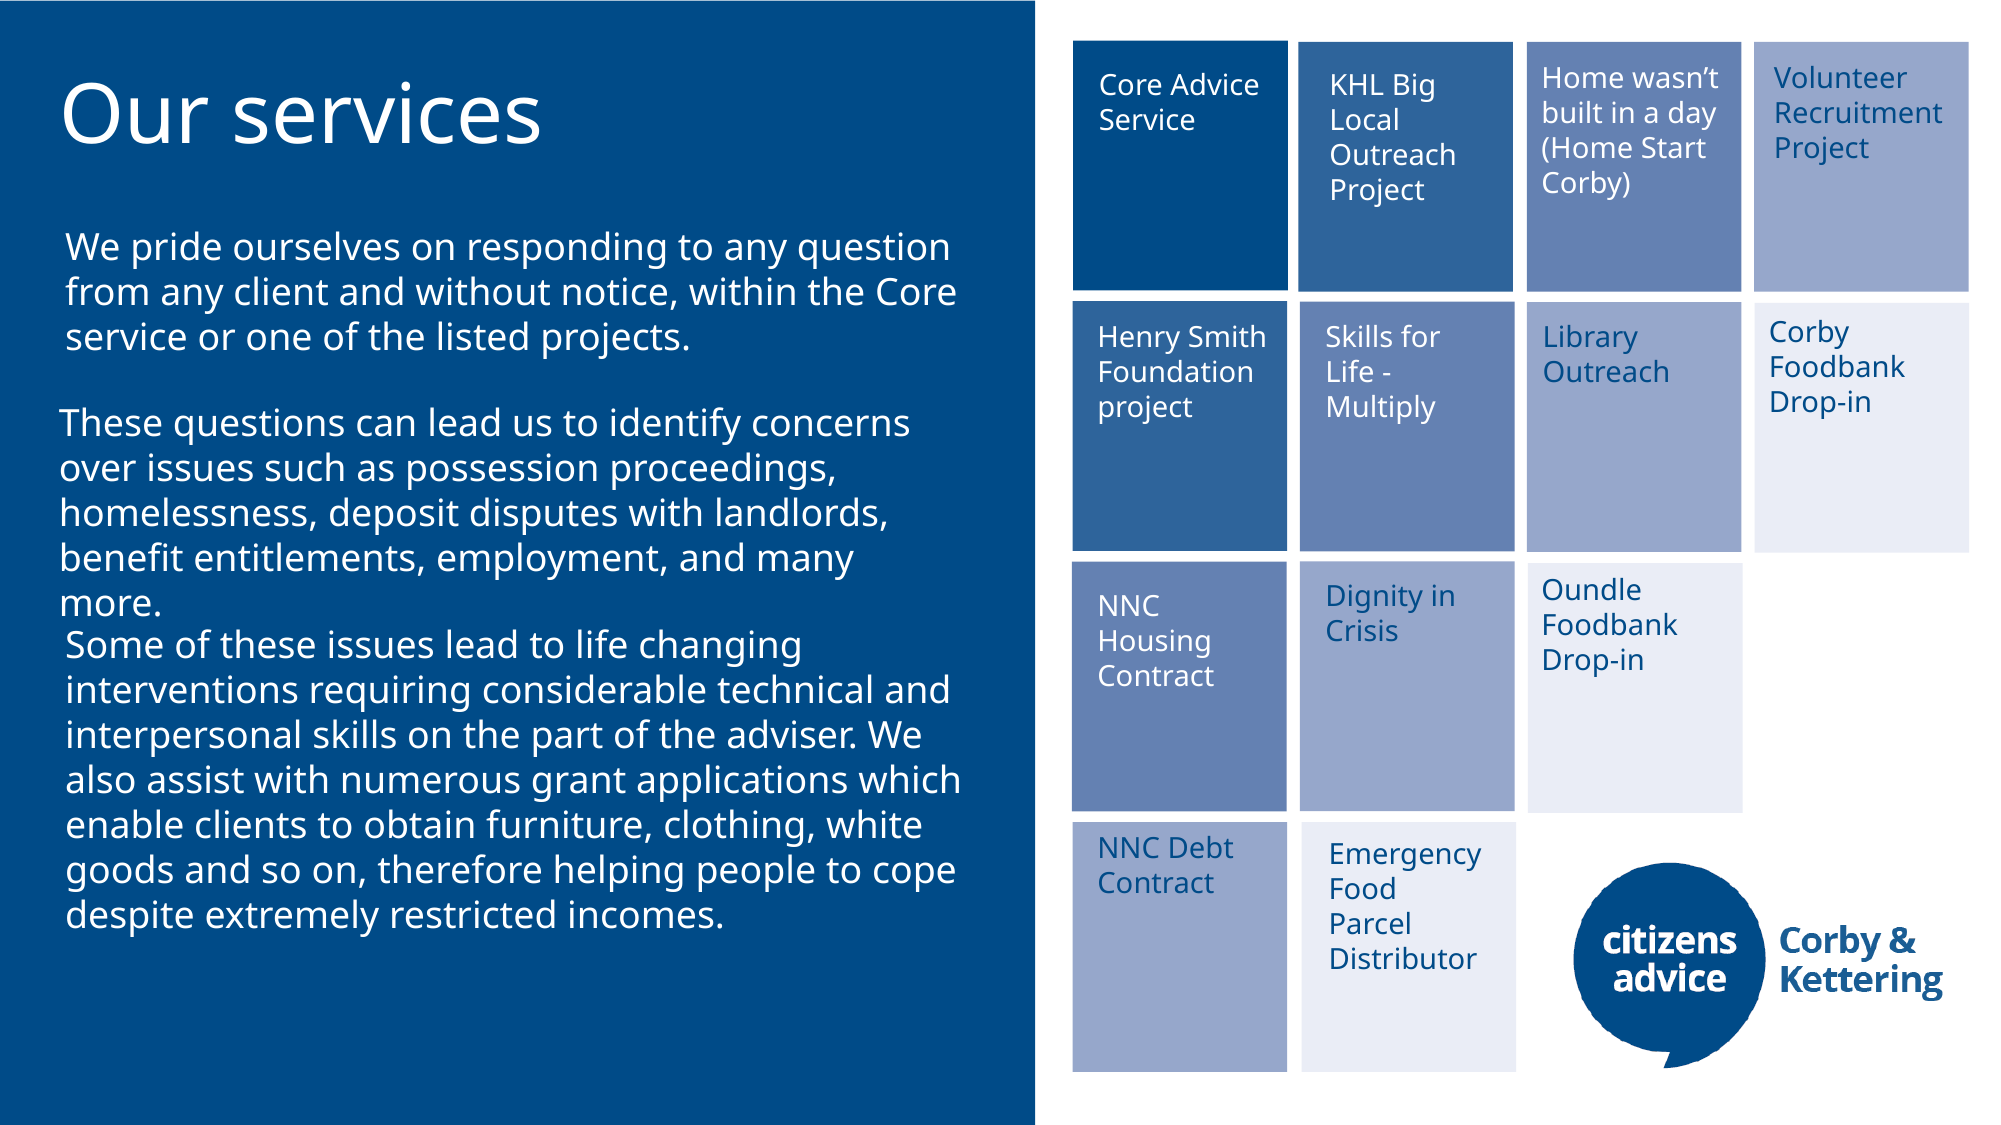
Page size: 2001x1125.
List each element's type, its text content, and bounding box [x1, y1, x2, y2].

text_box [1753, 302, 1970, 554]
text_box Dignity in Crisis [1310, 570, 1496, 655]
text_box [1299, 560, 1516, 812]
text_box Home wasn’t built in a day (Home Start Corby) [1526, 52, 1746, 207]
text_box Core Advice Service [1083, 58, 1277, 144]
text_box [1299, 301, 1516, 552]
text_box Library Outreach [1527, 310, 1714, 396]
text_box [1526, 301, 1743, 553]
text_box Volunteer Recruitment Project [1759, 52, 1959, 172]
text_box NNC Housing Contract [1082, 579, 1268, 700]
text_box [1753, 41, 1970, 293]
text_box Emergency Food Parcel Distributor [1313, 827, 1499, 983]
text_box [0, 0, 1036, 1125]
text_box [1526, 41, 1743, 52]
text_box Skills for Life - Multiply [1310, 310, 1496, 431]
text_box [1527, 562, 1744, 814]
text_box [1301, 821, 1517, 1073]
text_box [1297, 41, 1514, 293]
picture [1561, 857, 1959, 1072]
text_box KHL Big Local Outreach Project [1314, 58, 1504, 214]
text_box [1072, 300, 1288, 552]
text_box [1072, 821, 1288, 1073]
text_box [44, 215, 980, 947]
text_box [1072, 40, 1289, 291]
text_box Oundle Foodbank Drop-in [1526, 563, 1713, 684]
text_box Corby Foodbank Drop-in [1754, 306, 1940, 426]
title Our services [44, 52, 645, 182]
text_box NNC Debt Contract [1082, 822, 1268, 907]
text_box Henry Smith Foundation project [1082, 310, 1284, 431]
text_box [1071, 561, 1288, 812]
text_box [1526, 207, 1743, 293]
